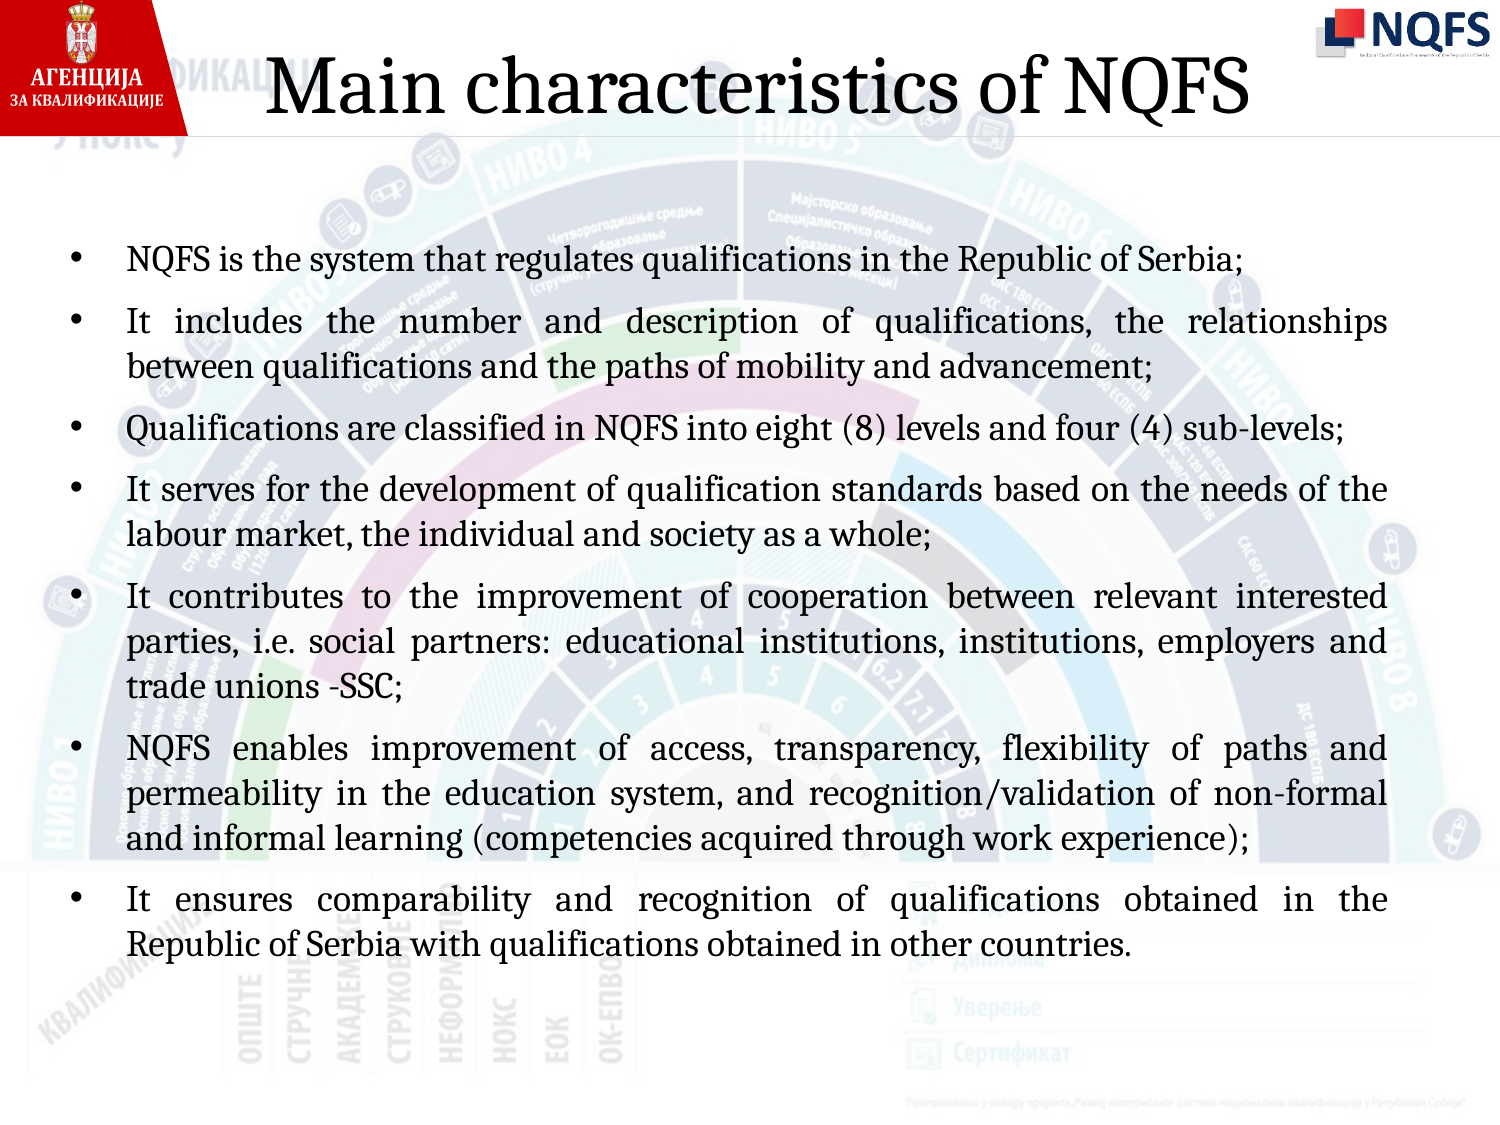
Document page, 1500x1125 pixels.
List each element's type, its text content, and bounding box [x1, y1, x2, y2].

title Main characteristics of NQFS [166, 0, 1334, 138]
list NQFS is the system that regulates qualifications in the Republic of Serbia; It includes the number and description of qualifications, the relationships between qualifications and the paths of mobility and advancement; Qualifications are classified in NQFS into eight (8) levels and four (4) sub-levels; It serves for the development of qualification standards based on the needs of the labour market, the individual and society as a whole; It contributes to the improvement of cooperation between relevant interested parties, i.e. social partners: educational institutions, institutions, employers and trade unions -SSC; NQFS enables improvement of access, transparency, flexibility of paths and permeability in the education system, and recognition/validation of non-formal and informal learning (competencies acquired through work experience); It ensures comparability and recognition of qualifications obtained in the Republic of Serbia with qualifications obtained in other countries. [54, 226, 1405, 969]
picture [8, 0, 166, 112]
picture [1334, 7, 1492, 59]
